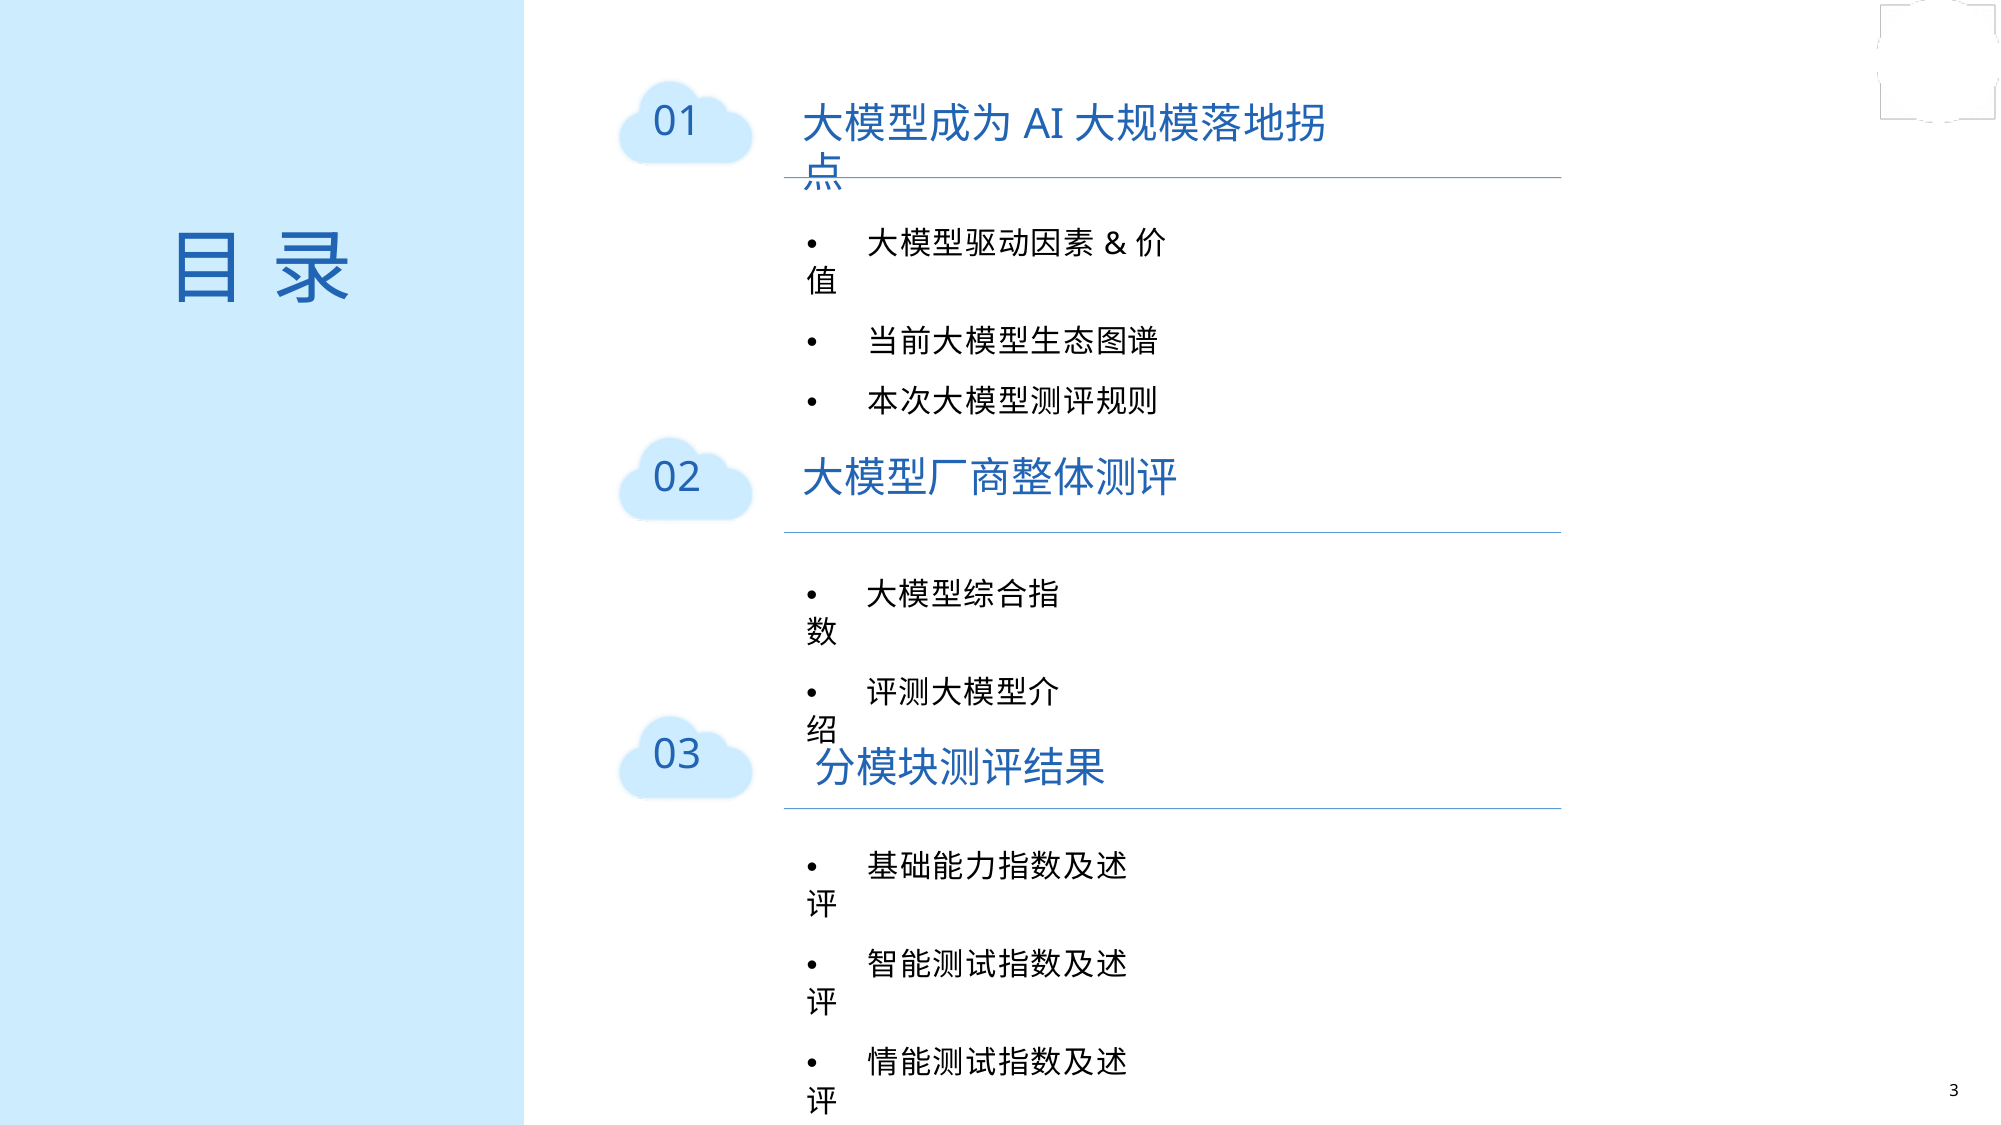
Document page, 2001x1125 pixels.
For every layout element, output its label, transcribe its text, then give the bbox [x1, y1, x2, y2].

text_box 大模型厂商整体测评 [800, 450, 1180, 504]
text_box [574, 648, 799, 872]
text_box • 基础能力指数及述评 • 智能测试指数及述评 • 情能测试指数及述评 • 工作提效指数及述评 [804, 842, 1154, 1066]
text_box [574, 13, 799, 237]
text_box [574, 369, 799, 594]
text_box 分模块测评结果 [812, 741, 1109, 795]
text_box 大模型成为AI大规模落地拐点 [800, 97, 1351, 151]
text_box • 大模型综合指数 • 评测大模型介绍 [804, 570, 1087, 674]
text_box • 大模型驱动因素&价值 • 当前大模型生态图谱 • 本次大模型测评规则 [804, 219, 1184, 383]
picture [1876, 0, 2000, 124]
picture [0, 0, 524, 1125]
text_box 3 [1947, 1081, 1959, 1101]
